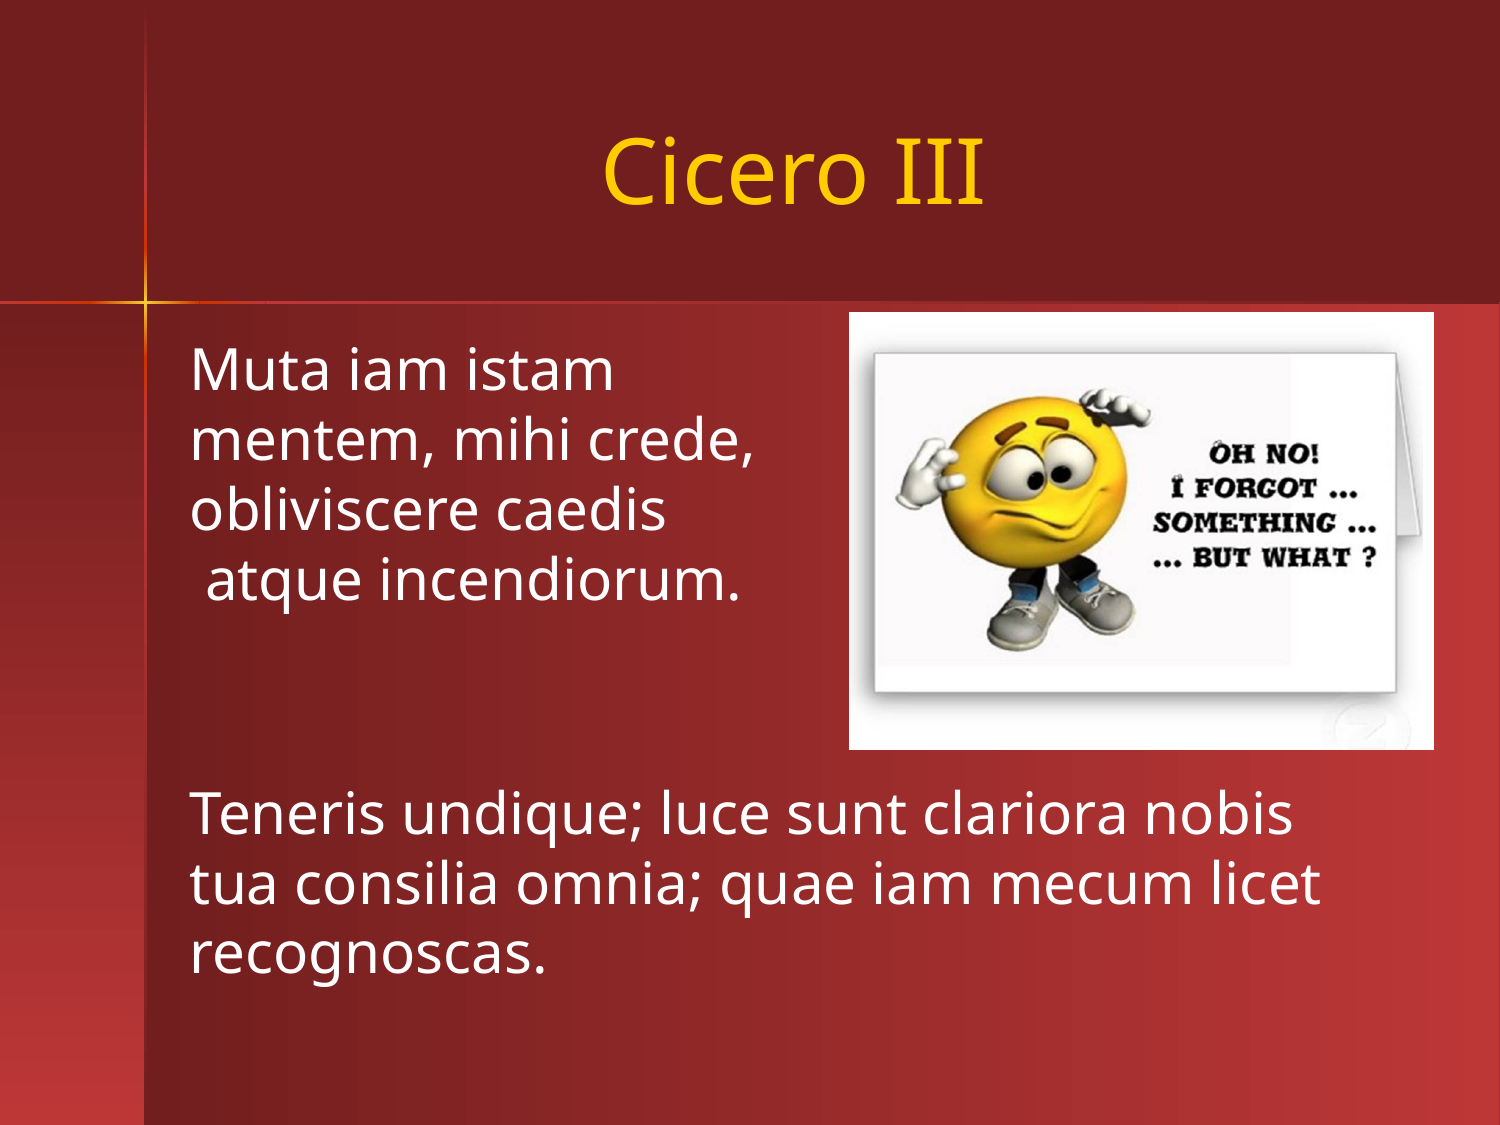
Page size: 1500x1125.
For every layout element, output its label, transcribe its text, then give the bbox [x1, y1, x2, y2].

list Muta iam istam mentem, mihi crede, obliviscere caedis atque incendiorum. Teneris undique; luce sunt clariora nobis tua consilia omnia; quae iam mecum licet recognoscas. [174, 324, 1413, 1001]
picture [849, 312, 1434, 751]
title Cicero III [174, 49, 1413, 286]
